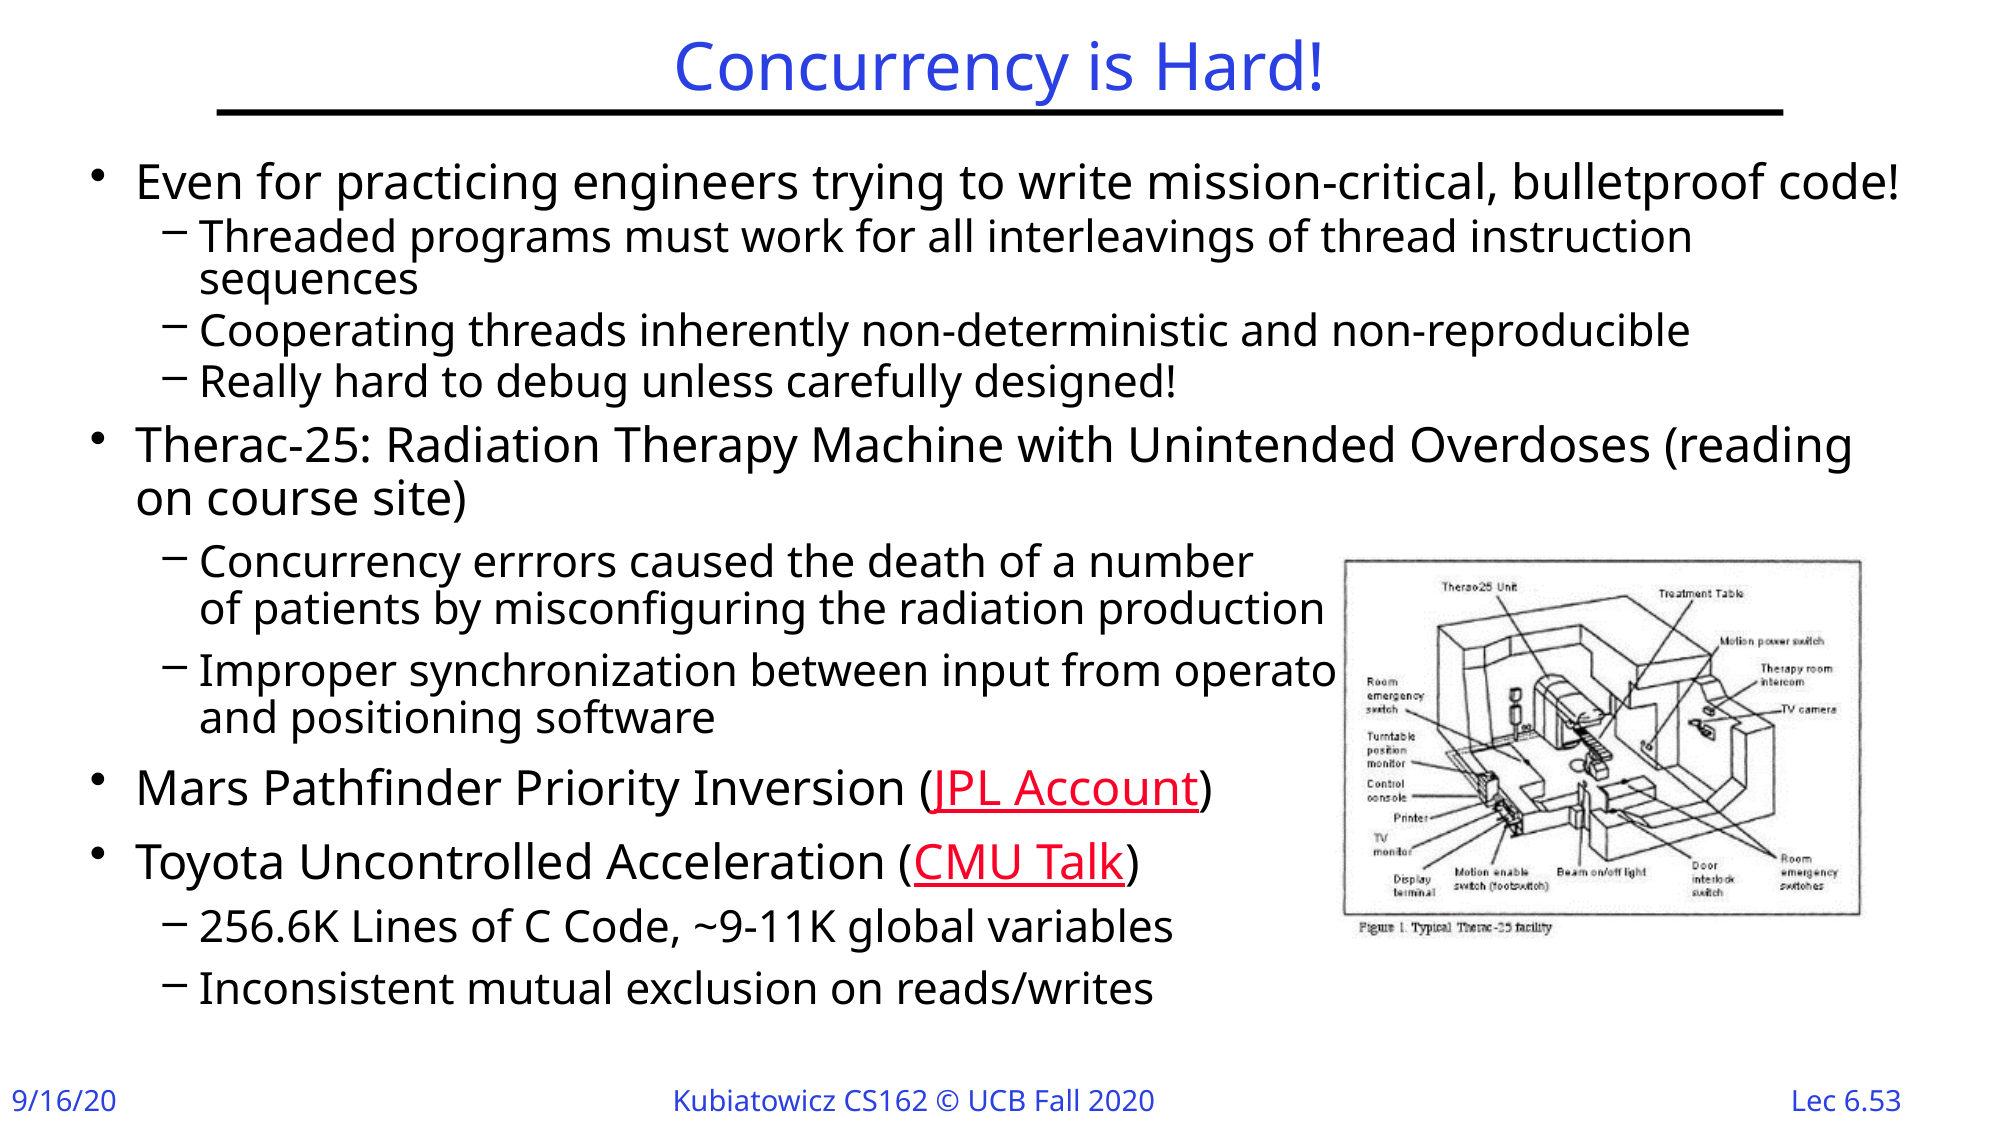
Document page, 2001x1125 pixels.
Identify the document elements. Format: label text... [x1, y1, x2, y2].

picture [1334, 549, 1870, 943]
list Even for practicing engineers trying to write mission-critical, bulletproof code! Threaded programs must work for all interleavings of thread instruction sequences Cooperating threads inherently non-deterministic and non-reproducible Really hard to debug unless carefully designed! Therac-25: Radiation Therapy Machine with Unintended Overdoses (reading on course site) Concurrency errrors caused the death of a number of patients by misconfiguring the radiation production Improper synchronization between input from operators and positioning software Mars Pathfinder Priority Inversion (JPL Account) Toyota Uncontrolled Acceleration (CMU Talk) 256.6K Lines of C Code, ~9-11K global variables Inconsistent mutual exclusion on reads/writes [75, 149, 1925, 1063]
title Concurrency is Hard! [216, 24, 1784, 113]
